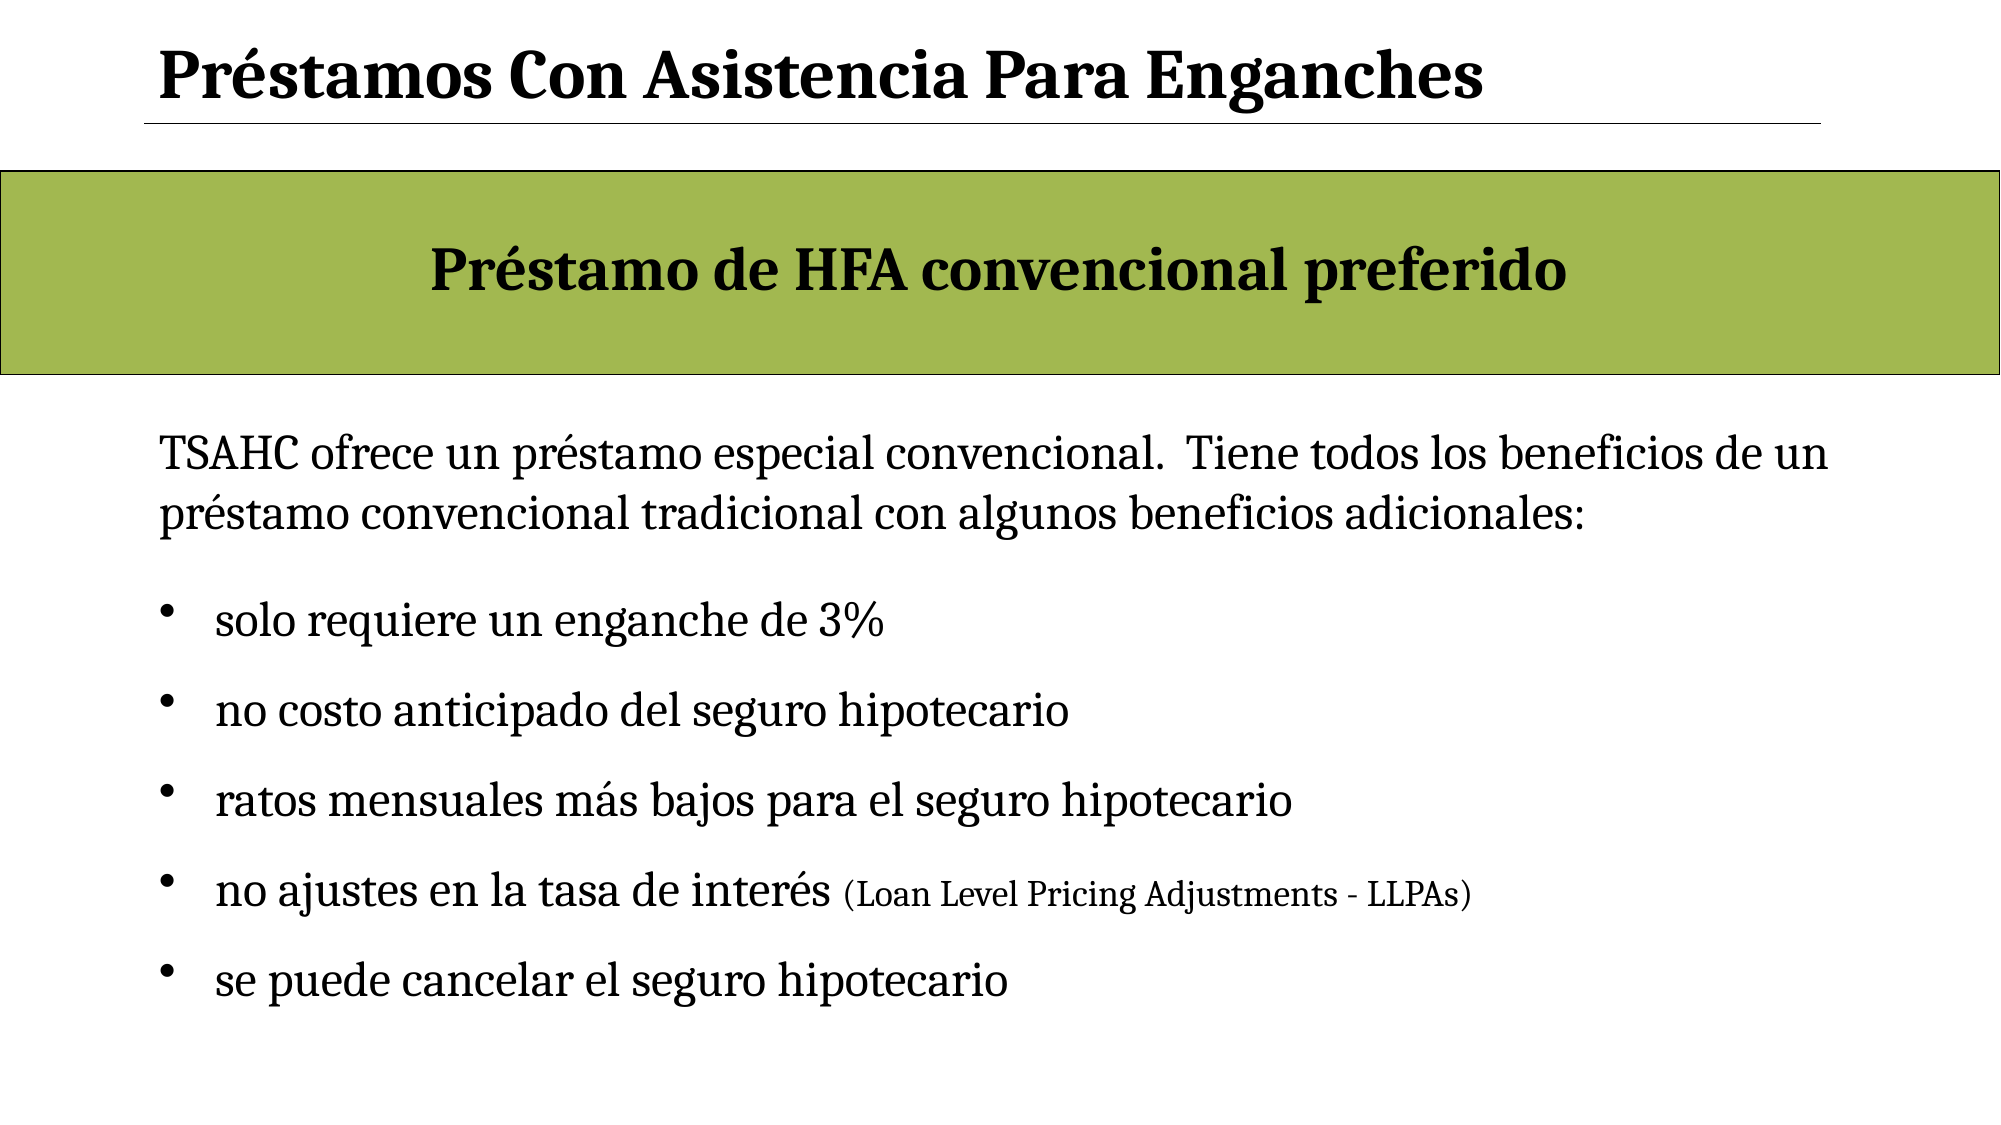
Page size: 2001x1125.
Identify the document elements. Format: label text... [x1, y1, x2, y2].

text_box solo requiere un enganche de 3% no costo anticipado del seguro hipotecario ratos mensuales más bajos para el seguro hipotecario no ajustes en la tasa de interés (Loan Level Pricing Adjustments - LLPAs) se puede cancelar el seguro hipotecario [144, 548, 1570, 1014]
text_box TSAHC ofrece un préstamo especial convencional. Tiene todos los beneficios de un préstamo convencional tradicional con algunos beneficios adicionales: [144, 412, 1872, 548]
table_header Préstamo de HFA convencional preferido [1, 172, 1999, 374]
text_box Préstamos Con Asistencia Para Enganches [144, 29, 1908, 170]
